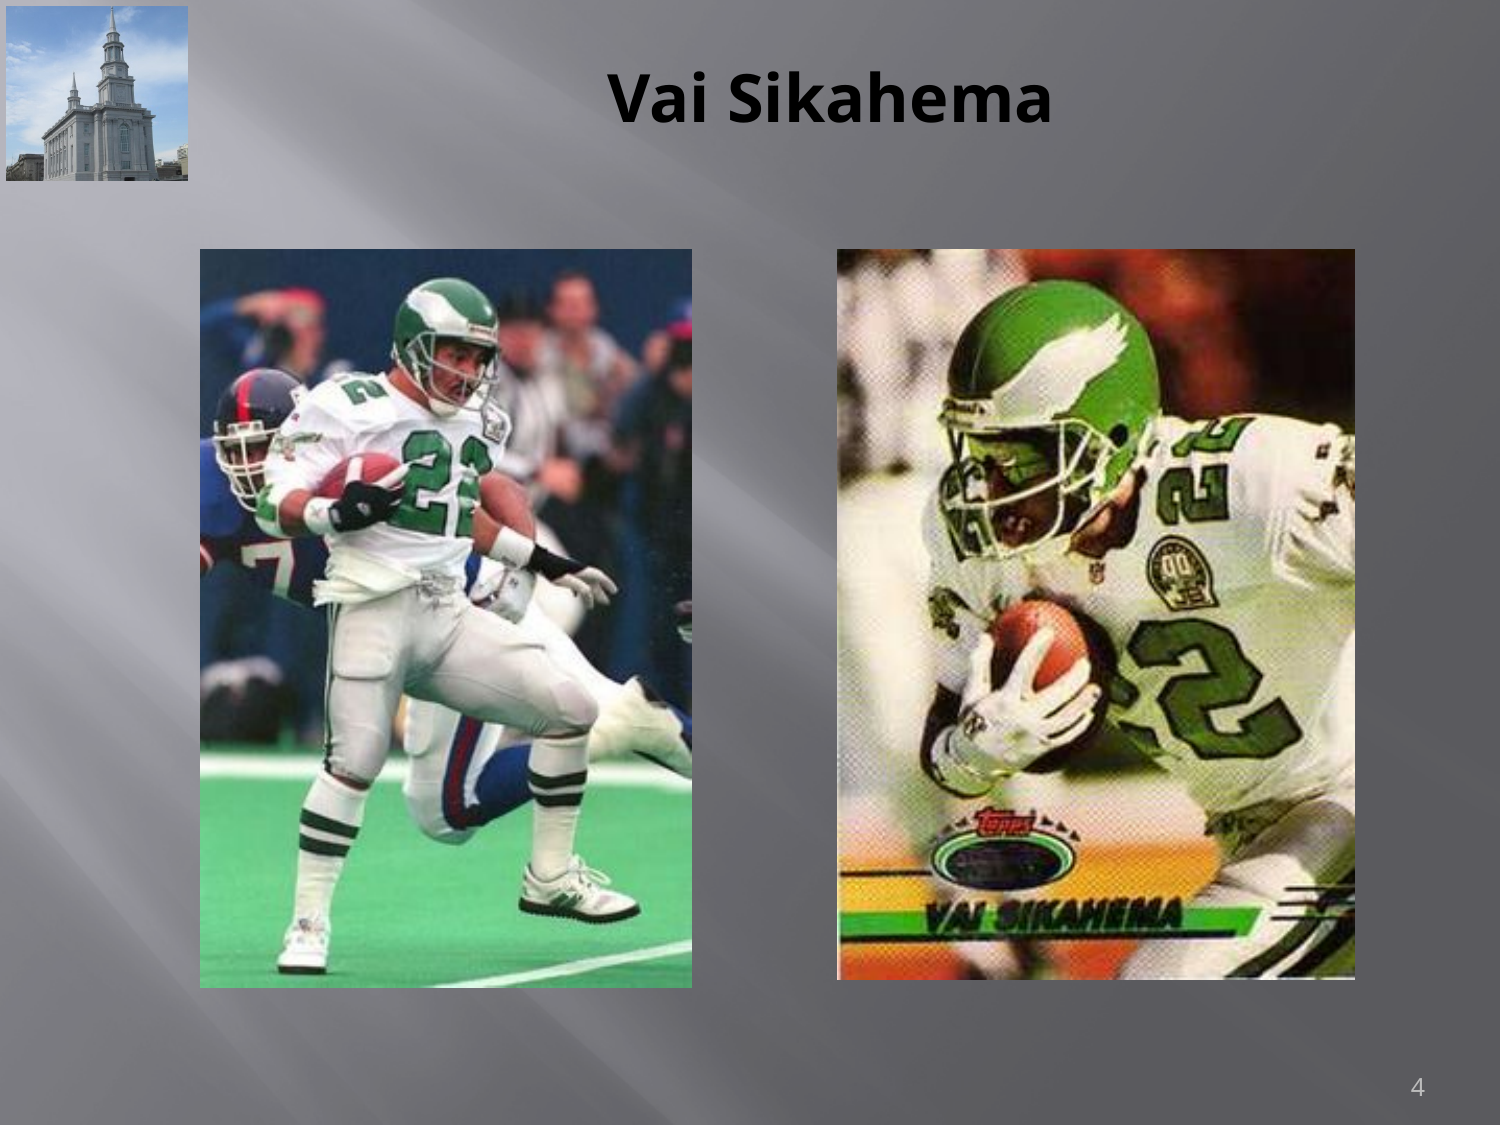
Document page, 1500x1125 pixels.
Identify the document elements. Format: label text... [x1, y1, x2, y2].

slide_number 4 [1299, 1052, 1425, 1113]
picture [6, 6, 188, 181]
picture [837, 249, 1355, 980]
picture [199, 249, 692, 988]
title Vai Sikahema [212, 36, 1450, 155]
